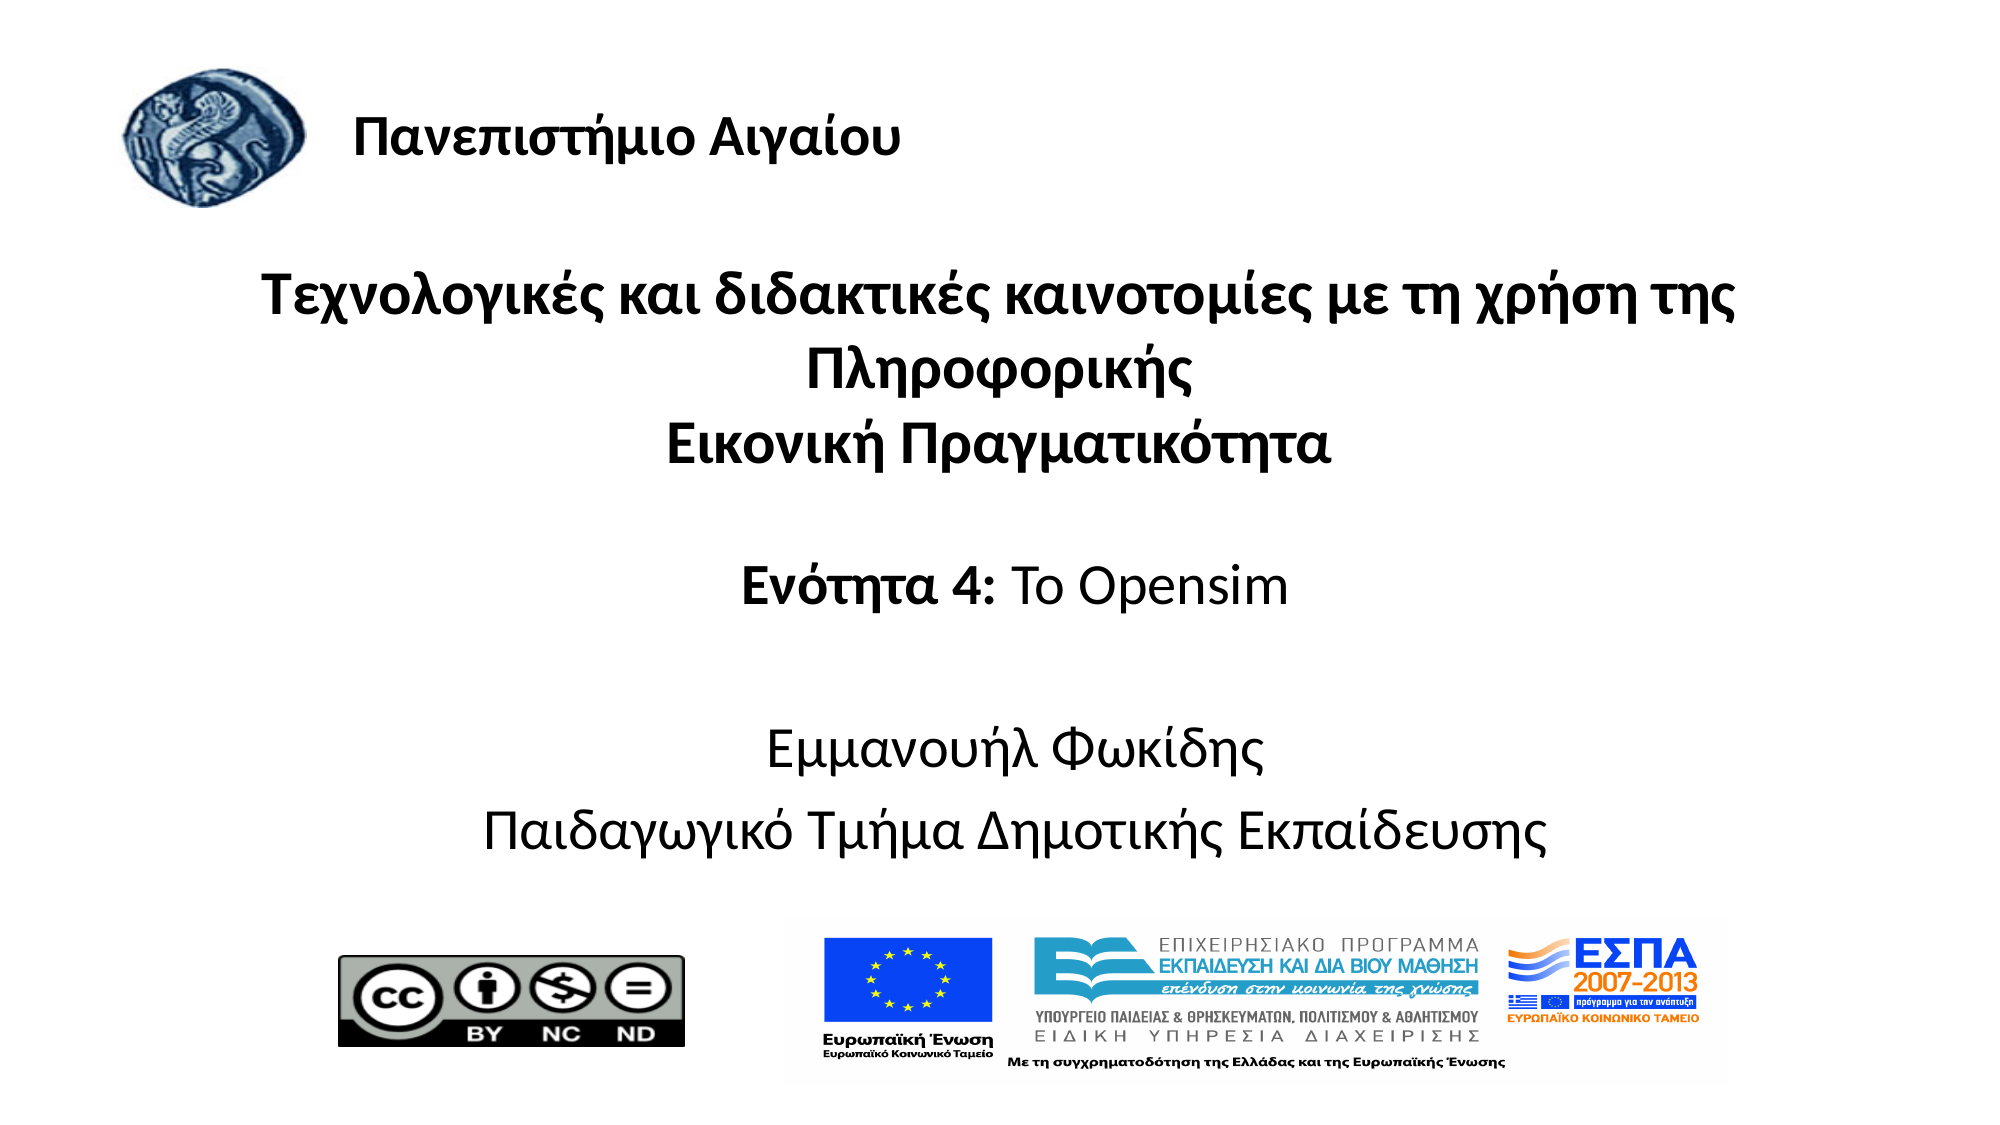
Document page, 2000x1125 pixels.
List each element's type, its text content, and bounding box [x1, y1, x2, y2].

title Τεχνολογικές και διδακτικές καινοτομίες με τη χρήση της Πληροφορικής Εικονική Πραγματικότητα [149, 243, 1849, 485]
subtitle Ενότητα 4: Το Opensim Εμμανουήλ Φωκίδης Παιδαγωγικό Τμήμα Δημοτικής Εκπαίδευσης [86, 538, 1945, 914]
picture [117, 66, 307, 208]
text_box Πανεπιστήμιο Αιγαίου [338, 90, 1189, 175]
picture [784, 916, 1728, 1086]
picture [338, 955, 685, 1048]
